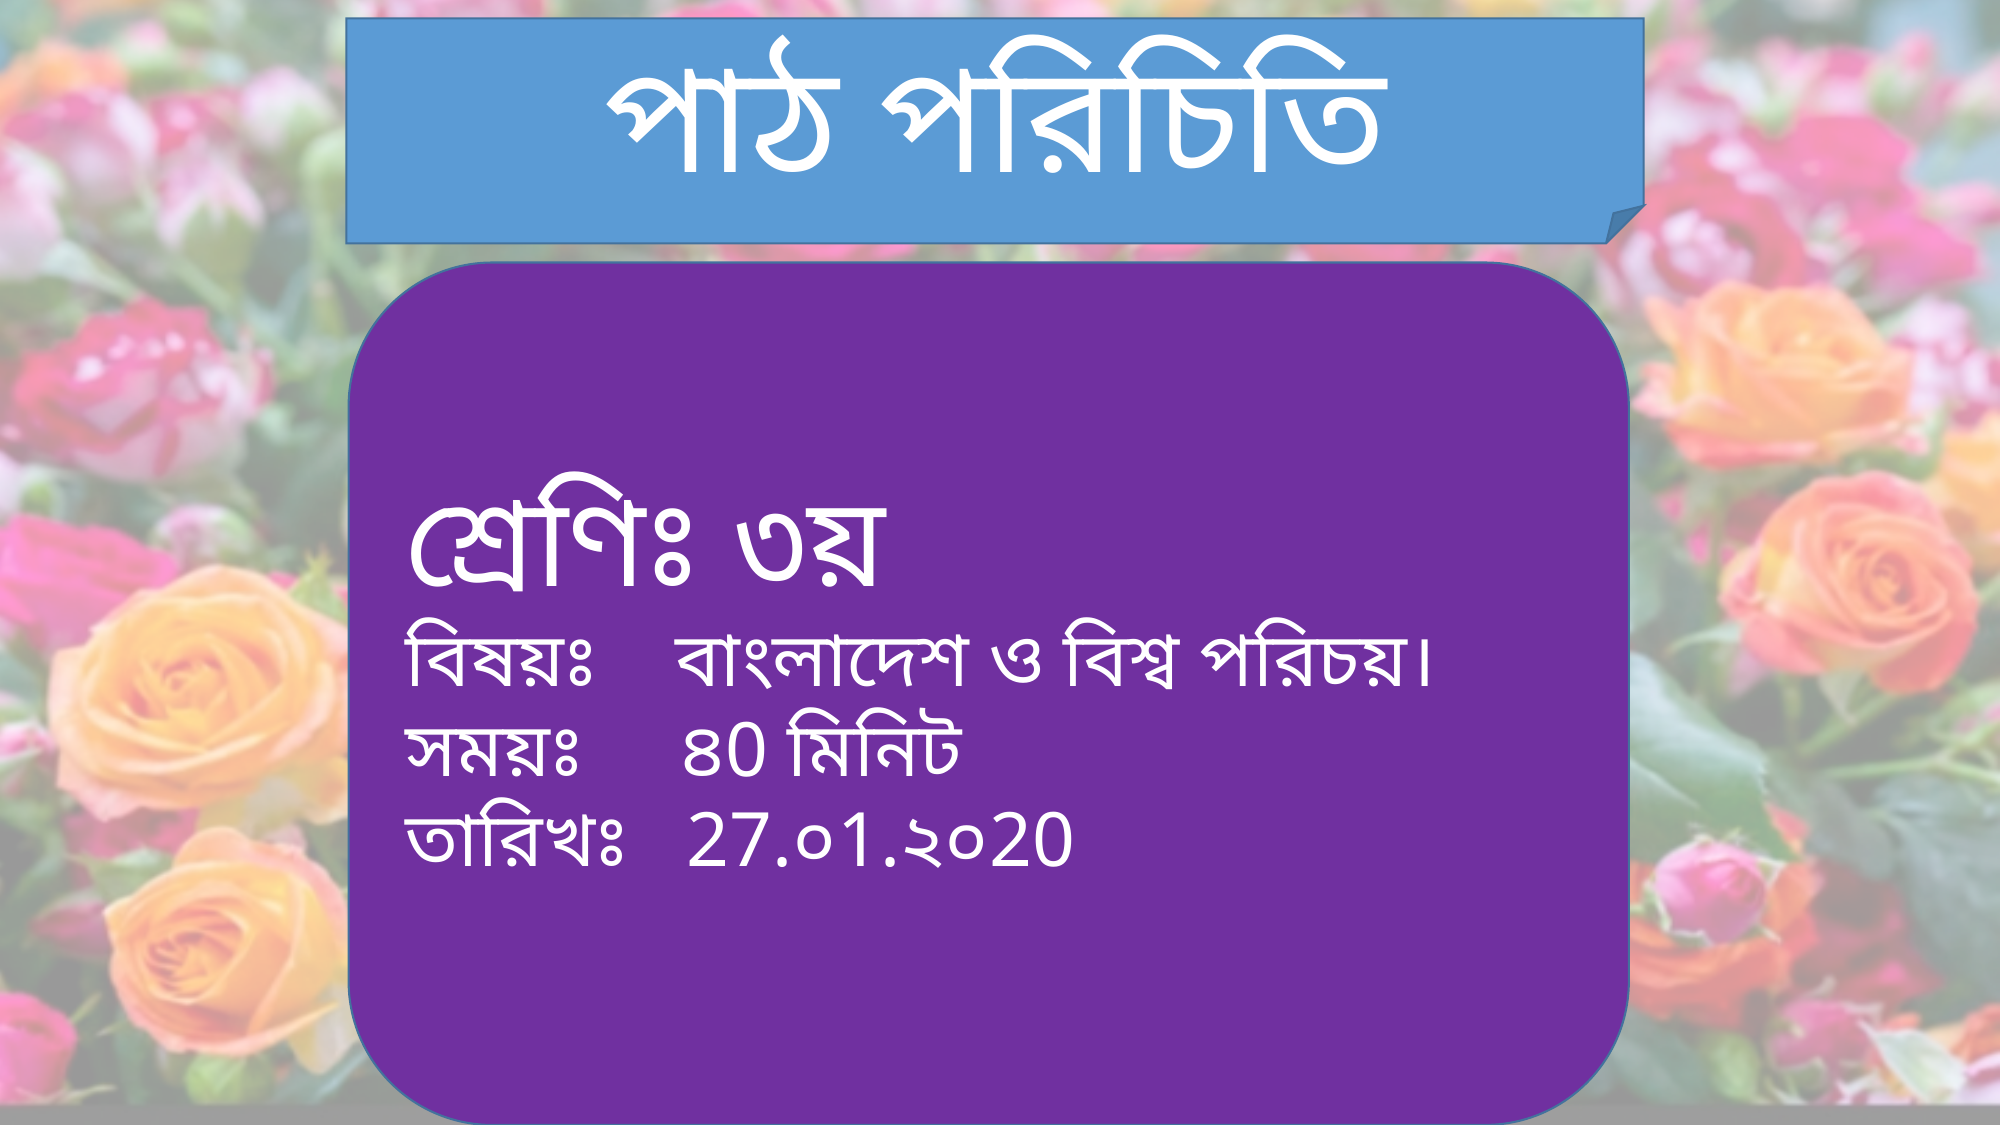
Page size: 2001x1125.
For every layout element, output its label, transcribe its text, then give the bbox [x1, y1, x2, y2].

text_box শ্রেণিঃ ৩য় বিষয়ঃ বাংলাদেশ ও বিশ্ব পরিচয়। সময়ঃ ৪0 মিনিট তারিখঃ 27.০1.২০20 [347, 261, 1630, 1125]
text_box পাঠ পরিচিতি [345, 17, 1647, 245]
